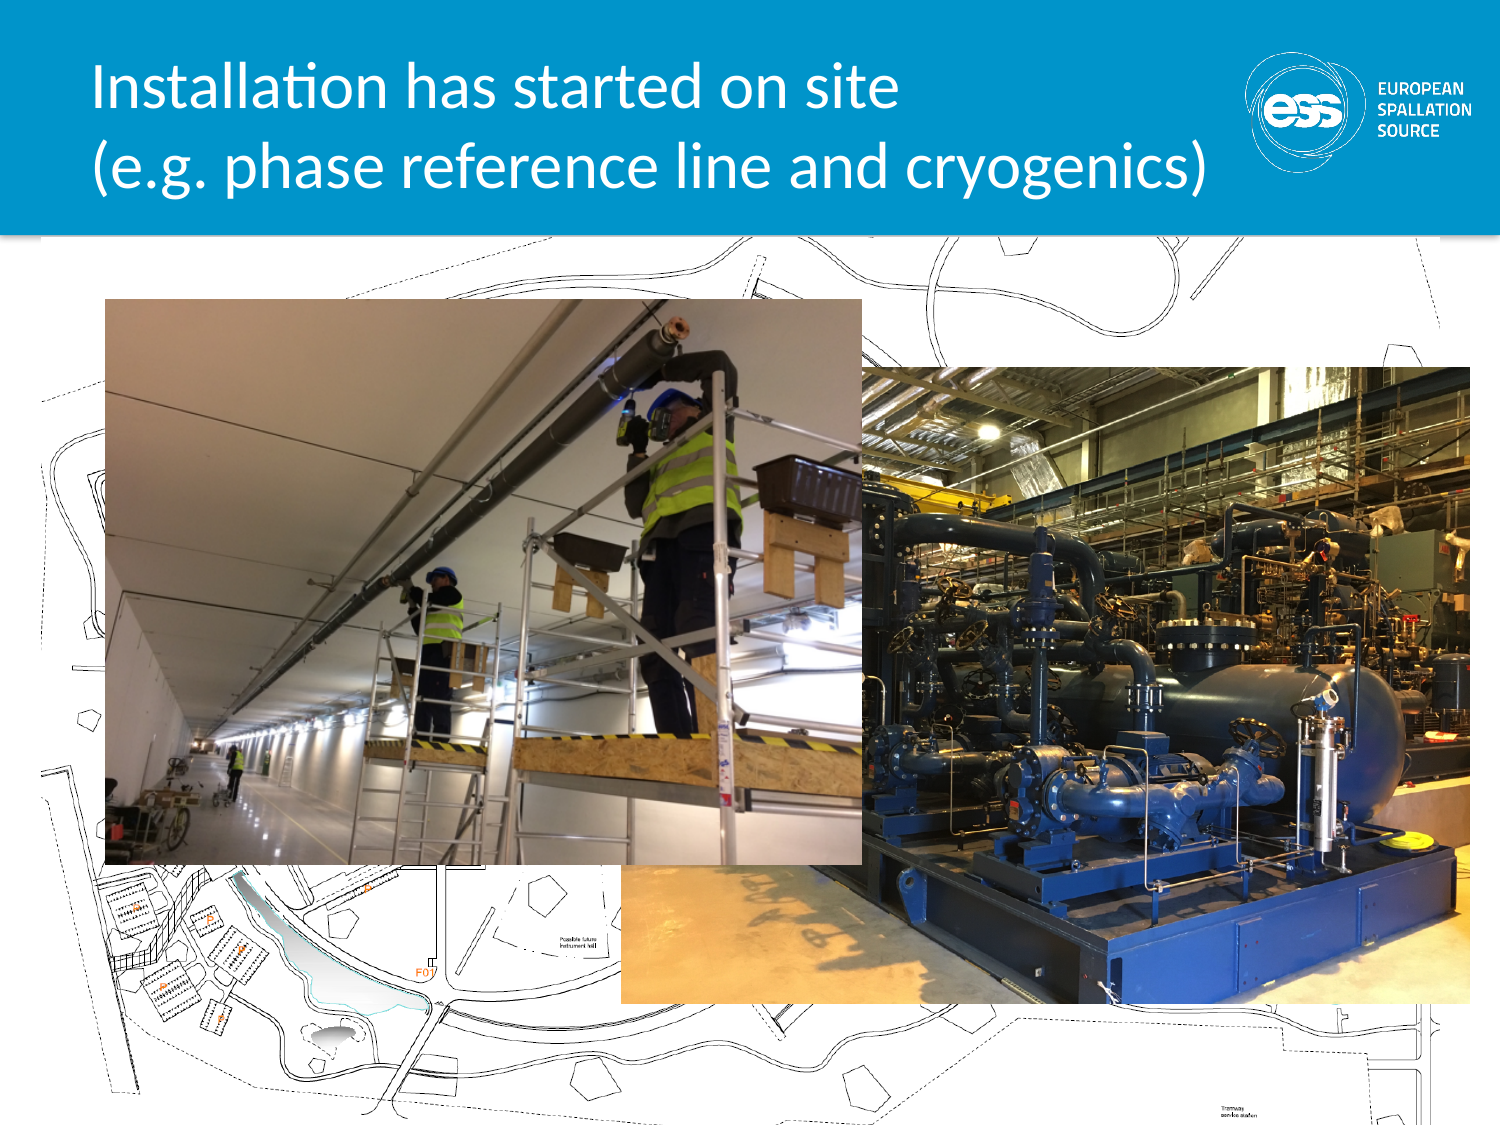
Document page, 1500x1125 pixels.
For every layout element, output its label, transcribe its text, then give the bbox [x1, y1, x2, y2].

picture [1398, 109, 1406, 115]
picture [1443, 86, 1450, 93]
title Installation has started on site (e.g. phase reference line and cryogenics) [75, 28, 1247, 216]
picture [1432, 125, 1438, 136]
picture [1264, 94, 1342, 127]
picture [1409, 104, 1415, 115]
picture [1423, 83, 1430, 94]
picture [1454, 83, 1458, 94]
picture [1418, 104, 1423, 115]
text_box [41, 237, 1441, 1125]
picture [1436, 104, 1444, 115]
picture [1379, 83, 1385, 94]
picture [1400, 83, 1407, 94]
picture [1422, 125, 1428, 134]
picture [1389, 104, 1393, 115]
picture [104, 299, 1470, 1004]
